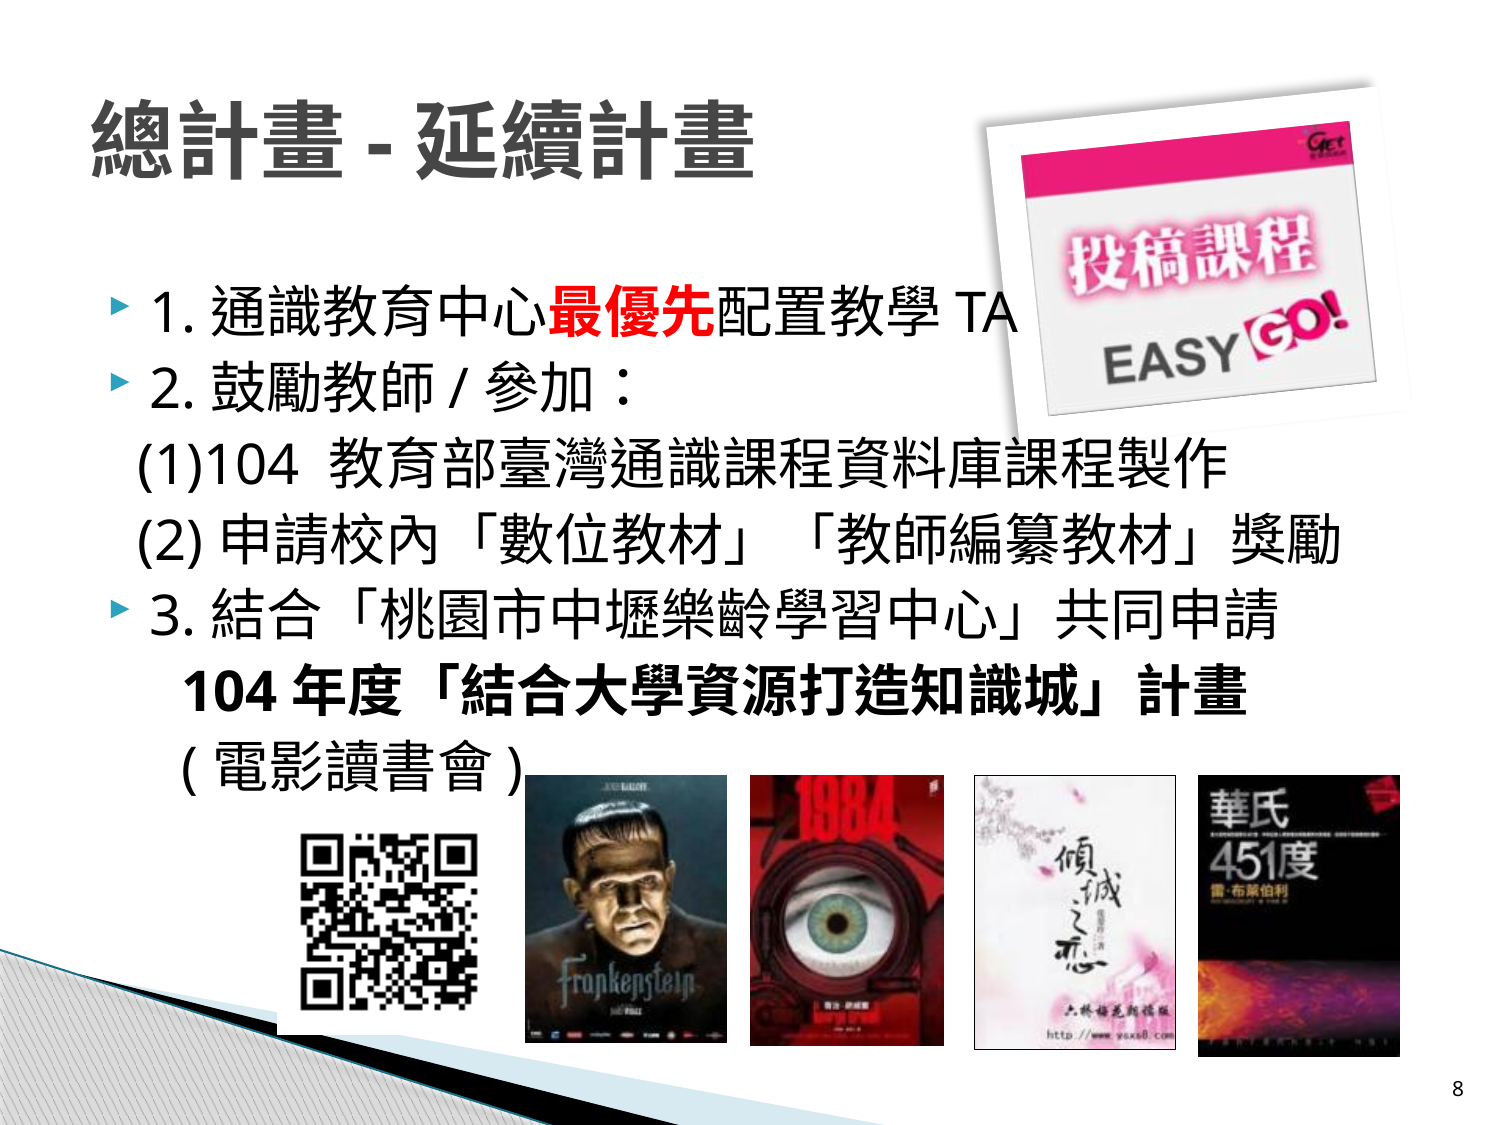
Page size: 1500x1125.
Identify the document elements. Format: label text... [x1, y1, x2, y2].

picture [749, 774, 944, 1046]
slide_number 8 [1418, 1051, 1479, 1112]
picture [974, 774, 1176, 1050]
picture [1198, 774, 1400, 1057]
picture [277, 810, 503, 1036]
list 1.通識教育中心最優先配置教學TA 2.鼓勵教師/參加： (1)104 教育部臺灣通識課程資料庫課程製作 (2)申請校內「數位教材」「教師編纂教材」獎勵 3.結合「桃園市中壢樂齡學習中心」共同申請 104年度「結合大學資源打造知識城」計畫 (電影讀書會) [75, 268, 1425, 1012]
title 總計畫-延續計畫 [75, 45, 1425, 233]
picture [1029, 136, 1365, 401]
picture [525, 774, 727, 1044]
